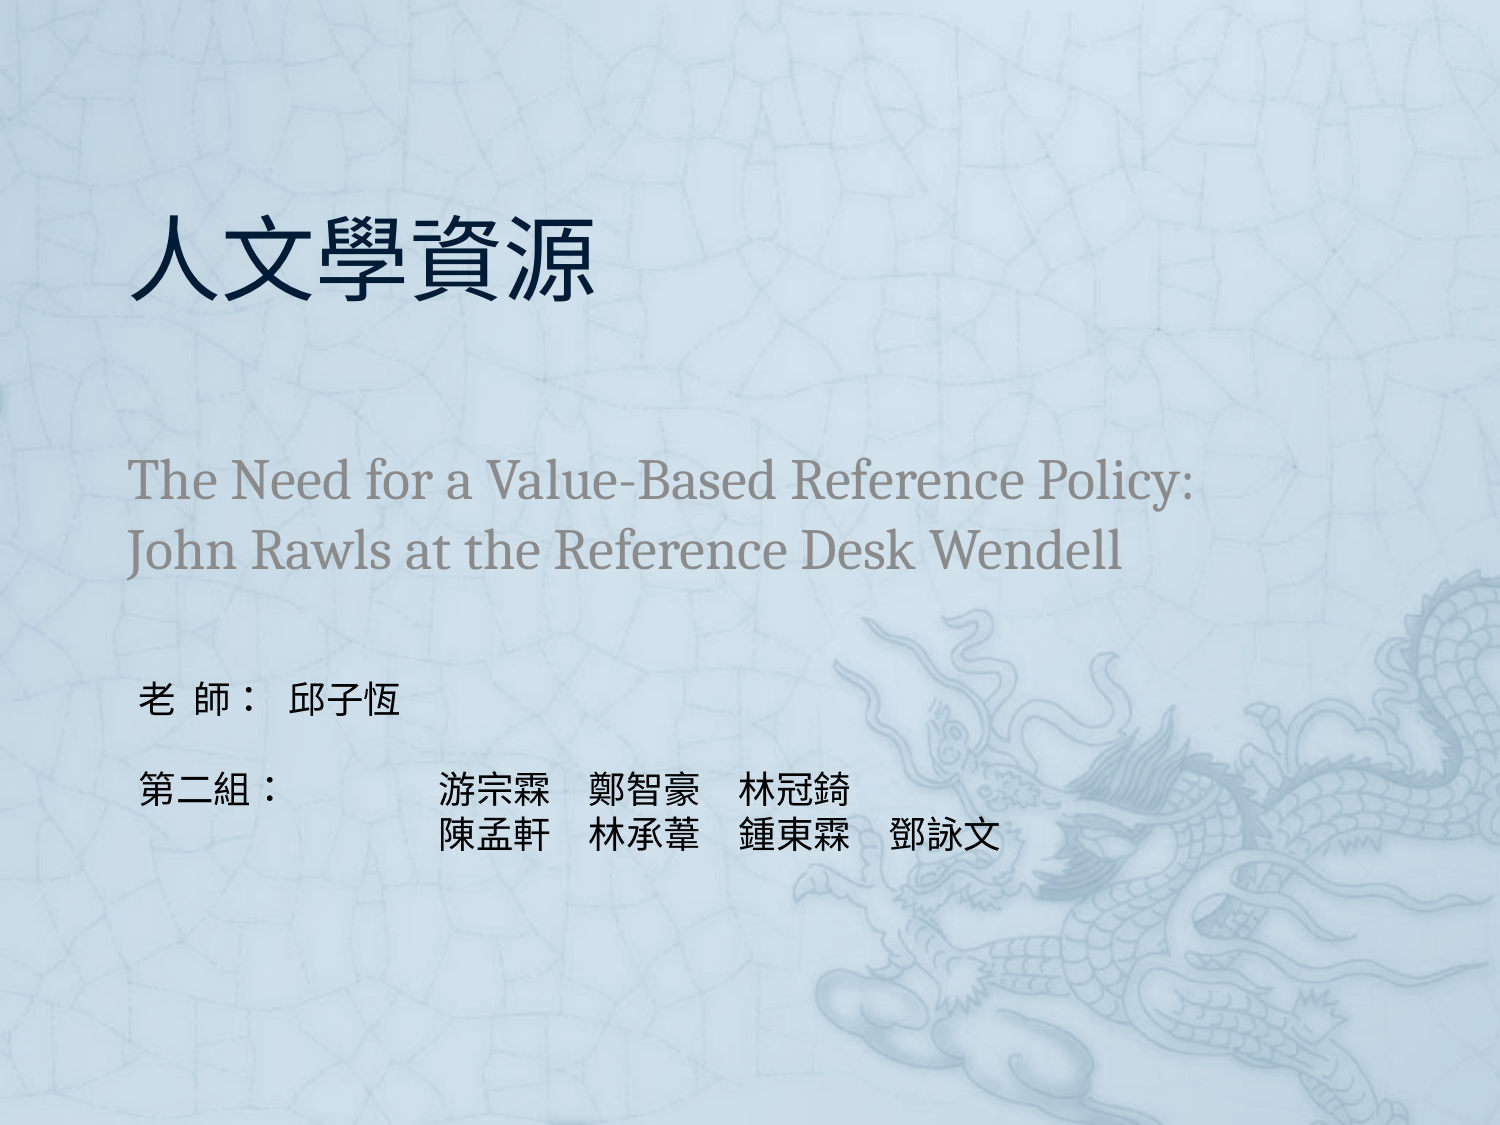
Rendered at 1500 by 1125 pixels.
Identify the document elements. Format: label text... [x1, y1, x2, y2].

text_box 老 師： 邱子恆 第二組： 游宗霖 鄭智豪 林冠錡 陳孟軒 林承葦 鍾東霖 鄧詠文 [123, 668, 1034, 864]
title 人文學資源 [112, 192, 1388, 434]
subtitle The Need for a Value-Based Reference Policy: John Rawls at the Reference Desk Wendell [112, 433, 1294, 722]
